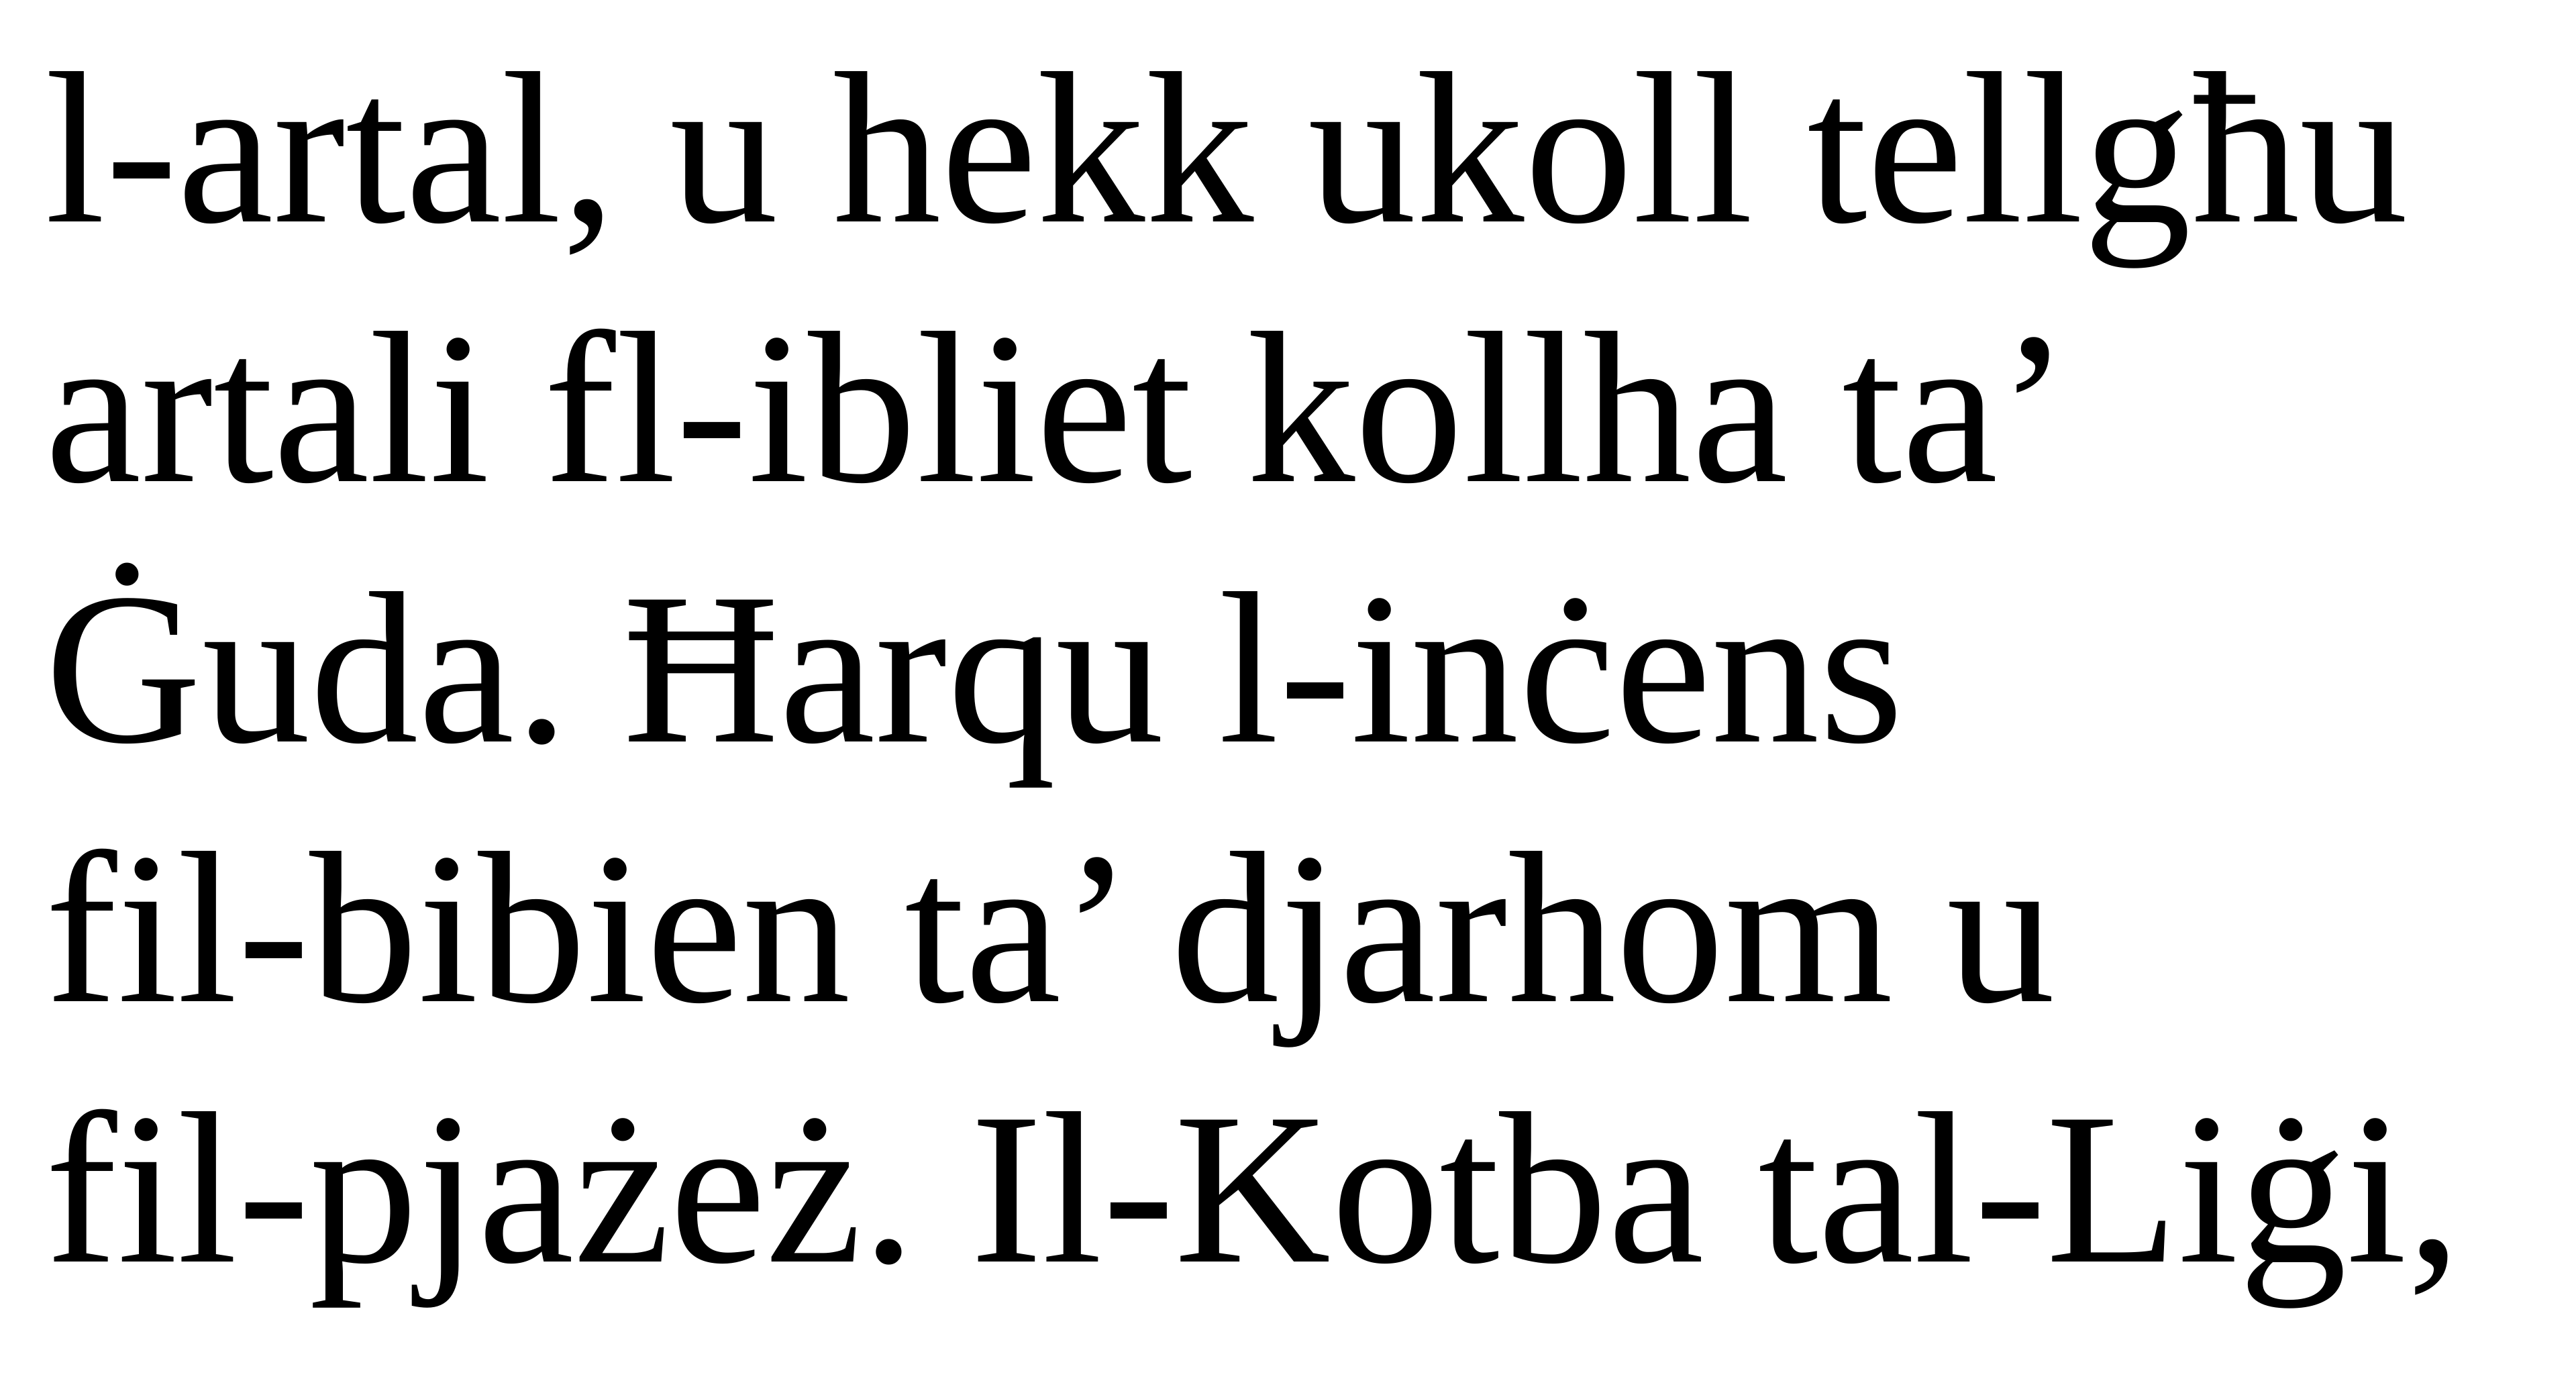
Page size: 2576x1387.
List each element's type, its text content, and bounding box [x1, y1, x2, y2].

list l-artal, u hekk ukoll tellgħu artali fl-ibliet kollha ta’ Ġuda. Ħarqu l-inċens fil-bibien ta’ djarhom u fil-pjażeż. Il-Kotba tal-Liġi, [35, 0, 2517, 1387]
